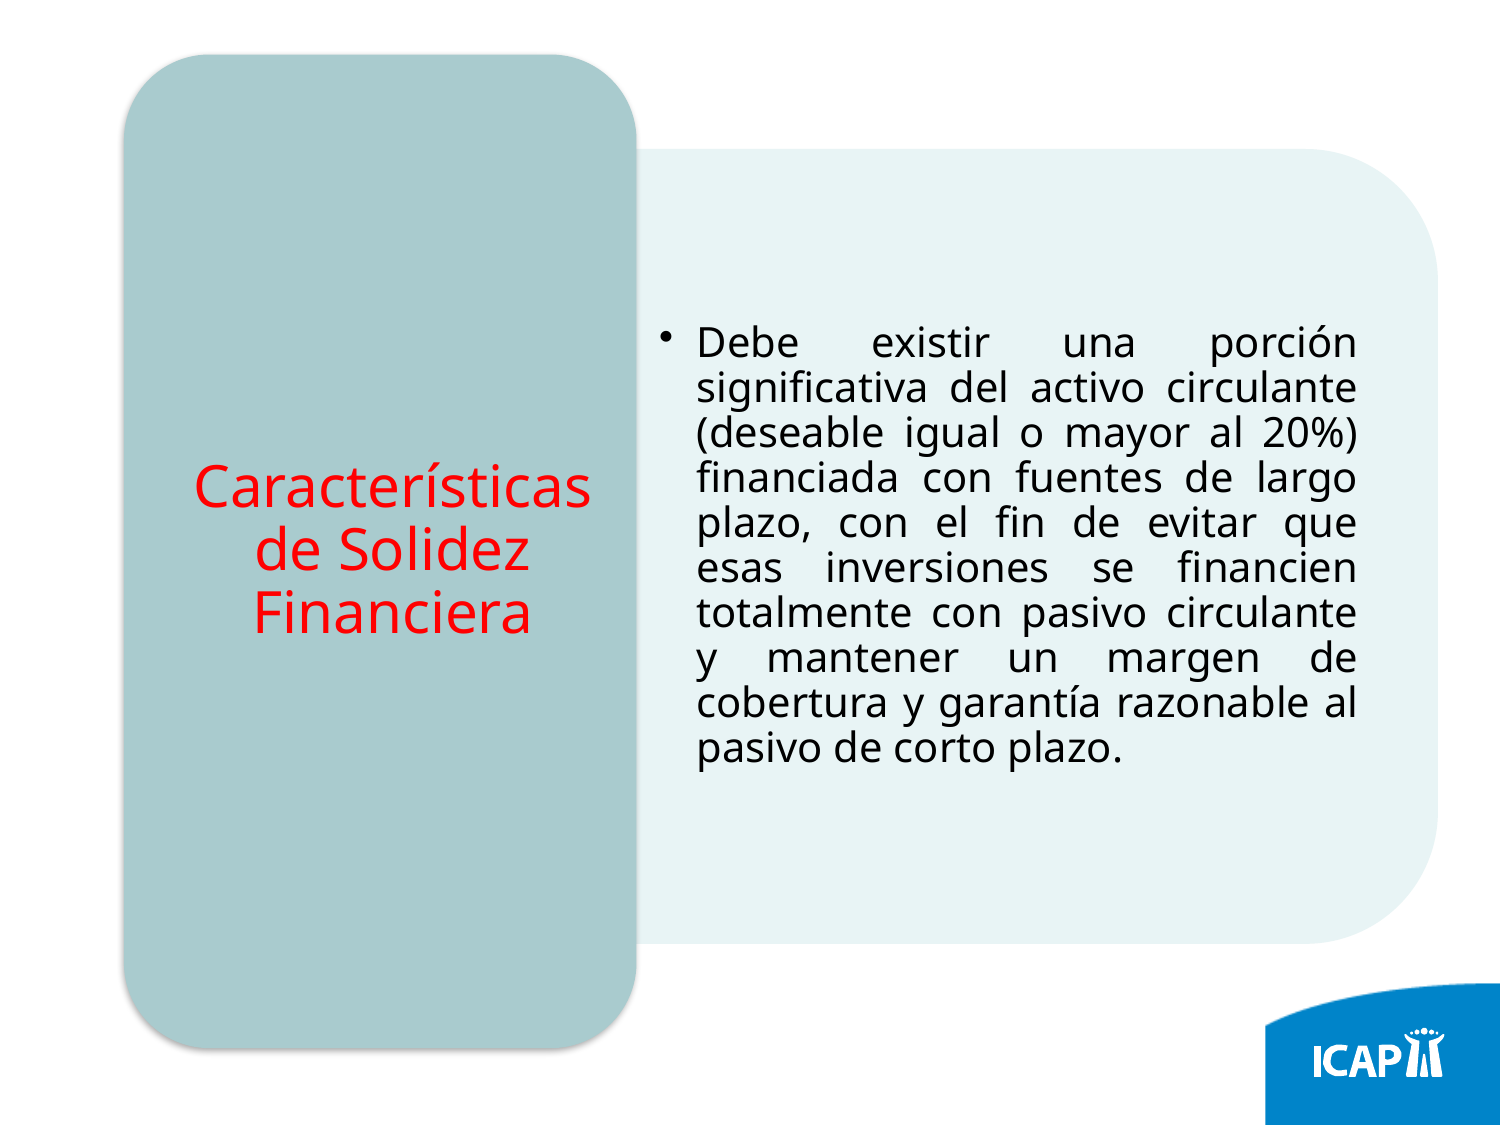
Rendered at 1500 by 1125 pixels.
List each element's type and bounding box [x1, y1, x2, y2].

text_box [123, 54, 1457, 1049]
